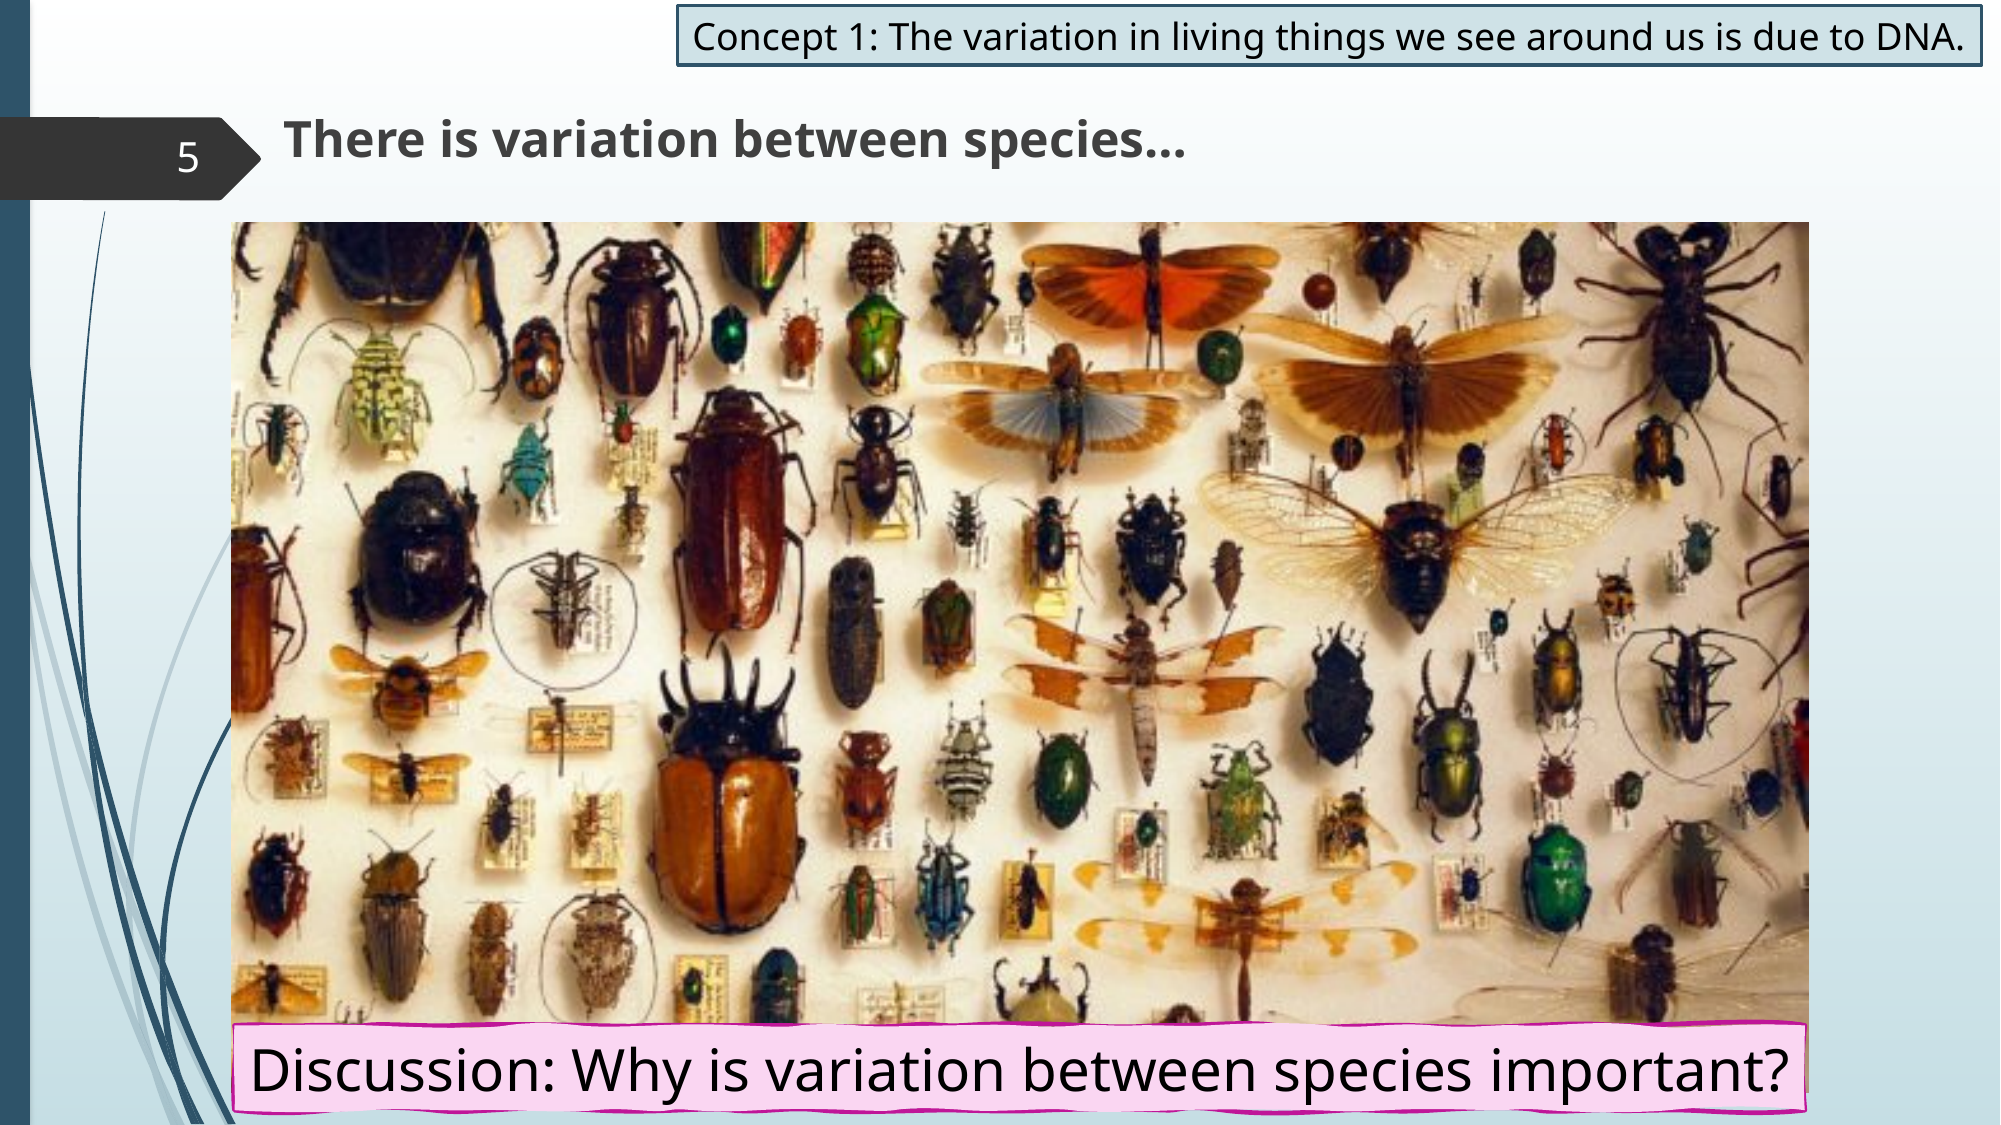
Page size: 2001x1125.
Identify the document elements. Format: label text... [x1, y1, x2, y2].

list There is variation between species… [269, 99, 1979, 965]
text_box Concept 1: The variation in living things we see around us is due to DNA. [677, 5, 1982, 66]
picture [230, 222, 1809, 1093]
slide_number 5 [87, 129, 216, 190]
text_box Discussion: Why is variation between species important? [233, 1100, 1805, 1114]
